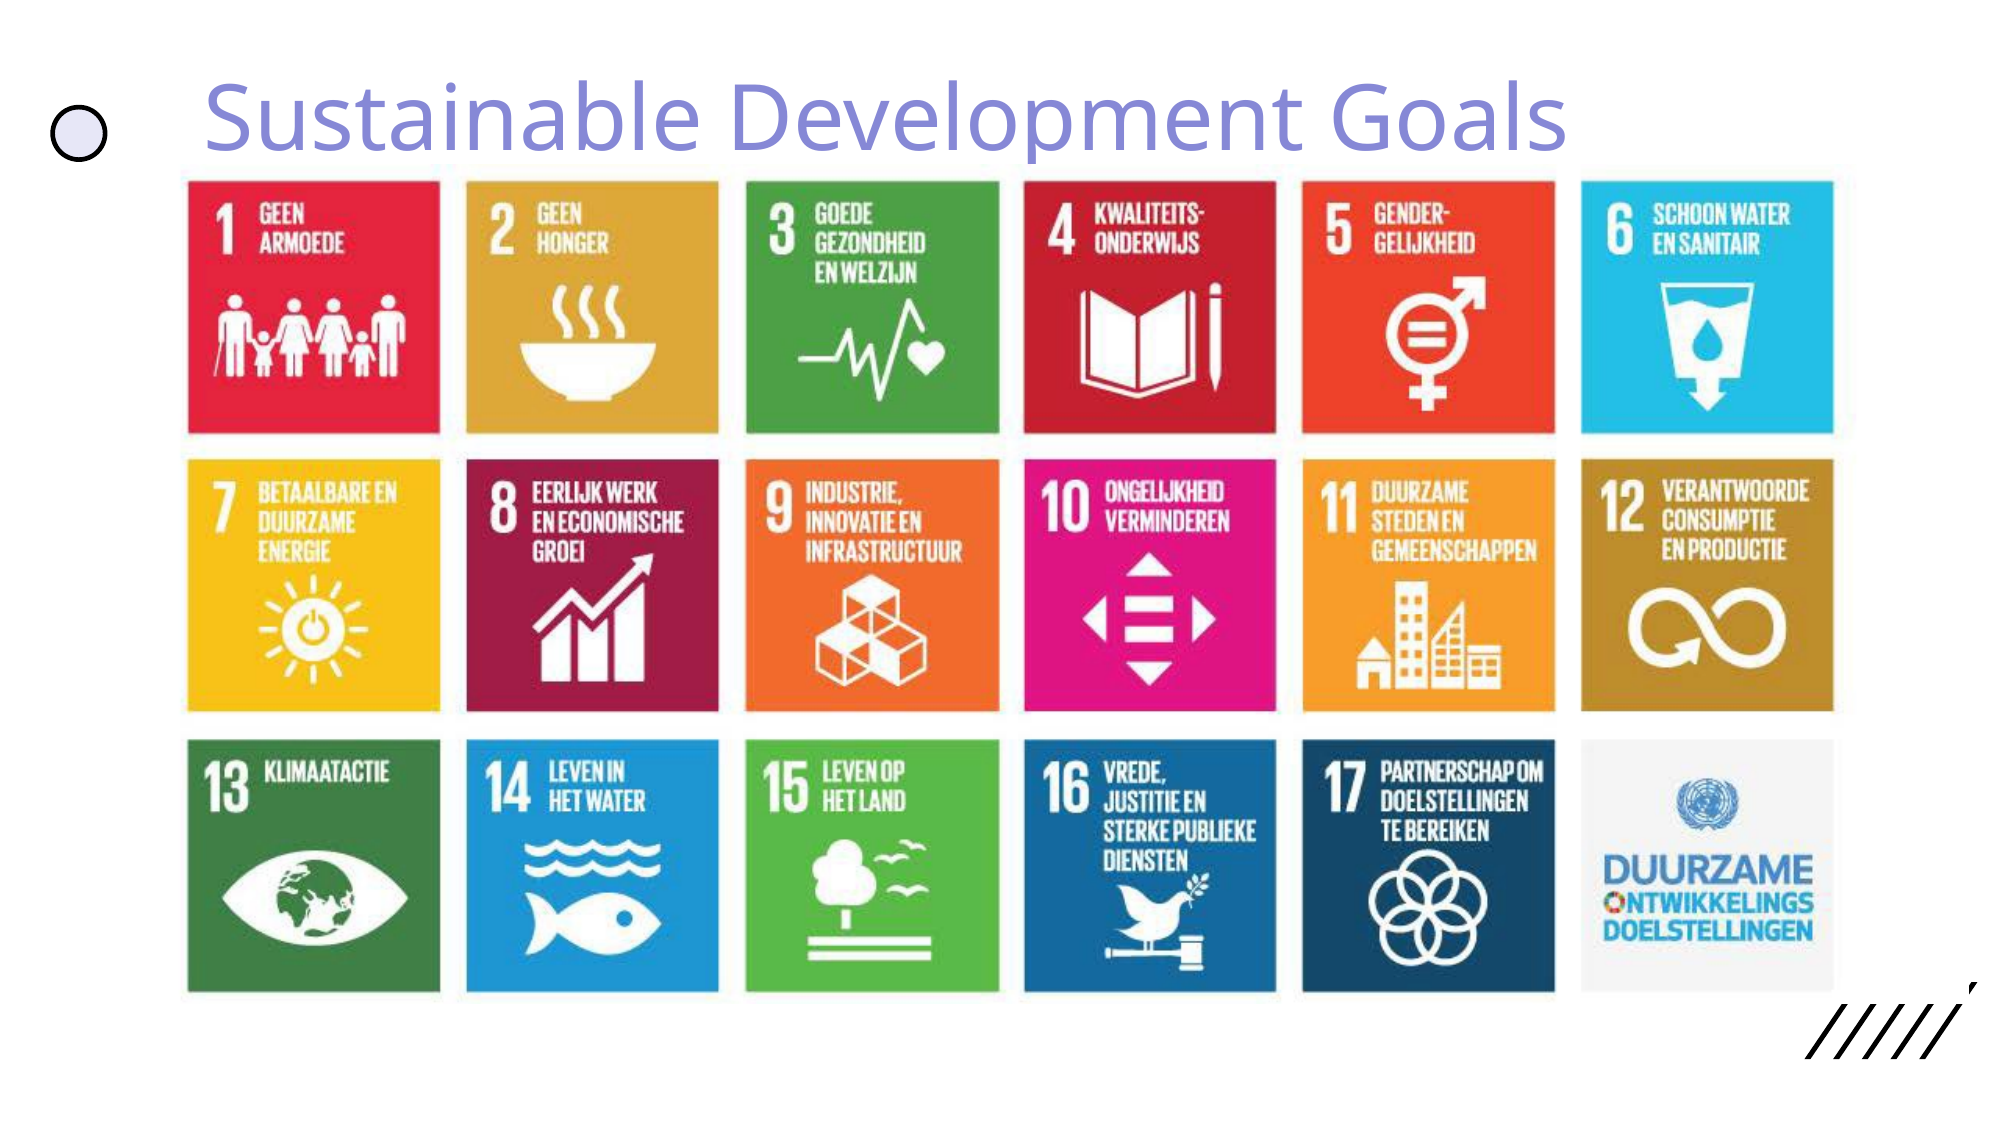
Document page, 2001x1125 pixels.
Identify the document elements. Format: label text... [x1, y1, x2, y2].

picture [56, 164, 1969, 1004]
title Sustainable Development Goals [189, 27, 1989, 215]
